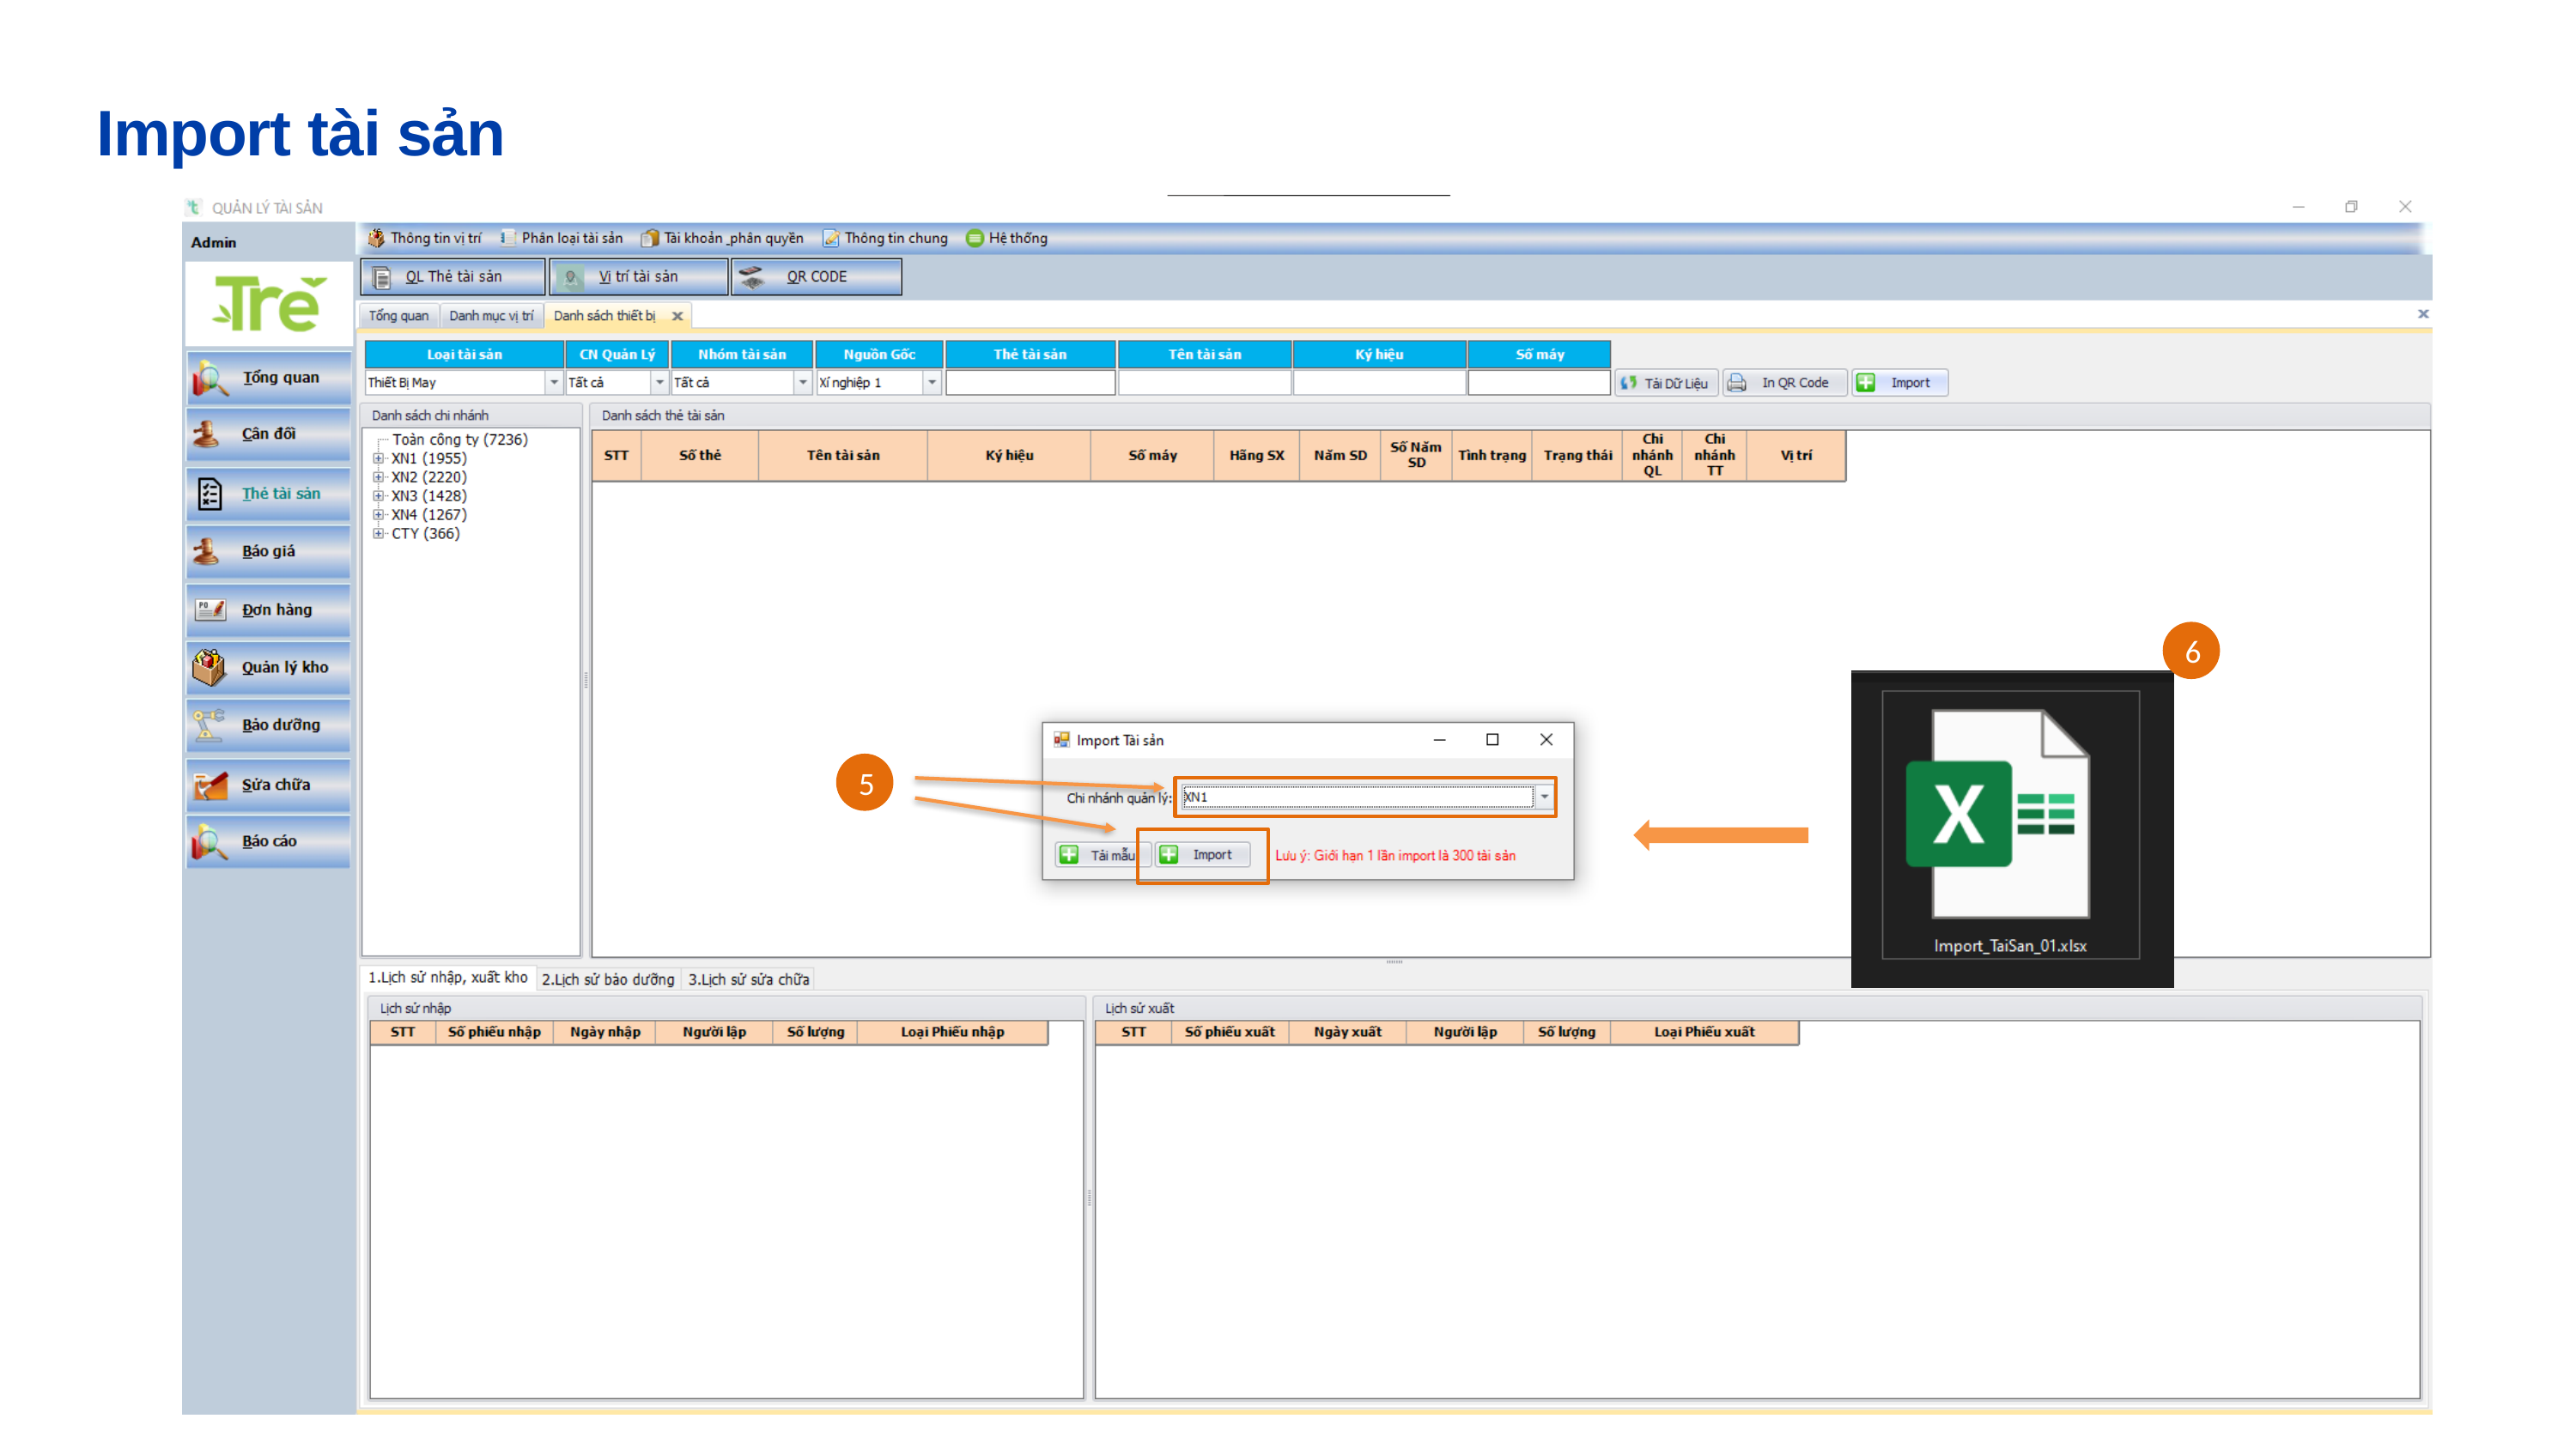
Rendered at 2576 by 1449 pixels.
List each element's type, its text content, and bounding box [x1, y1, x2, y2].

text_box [914, 797, 1117, 830]
text_box Import tài sản [96, 91, 1046, 169]
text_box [914, 777, 1165, 789]
picture [182, 195, 2433, 1415]
